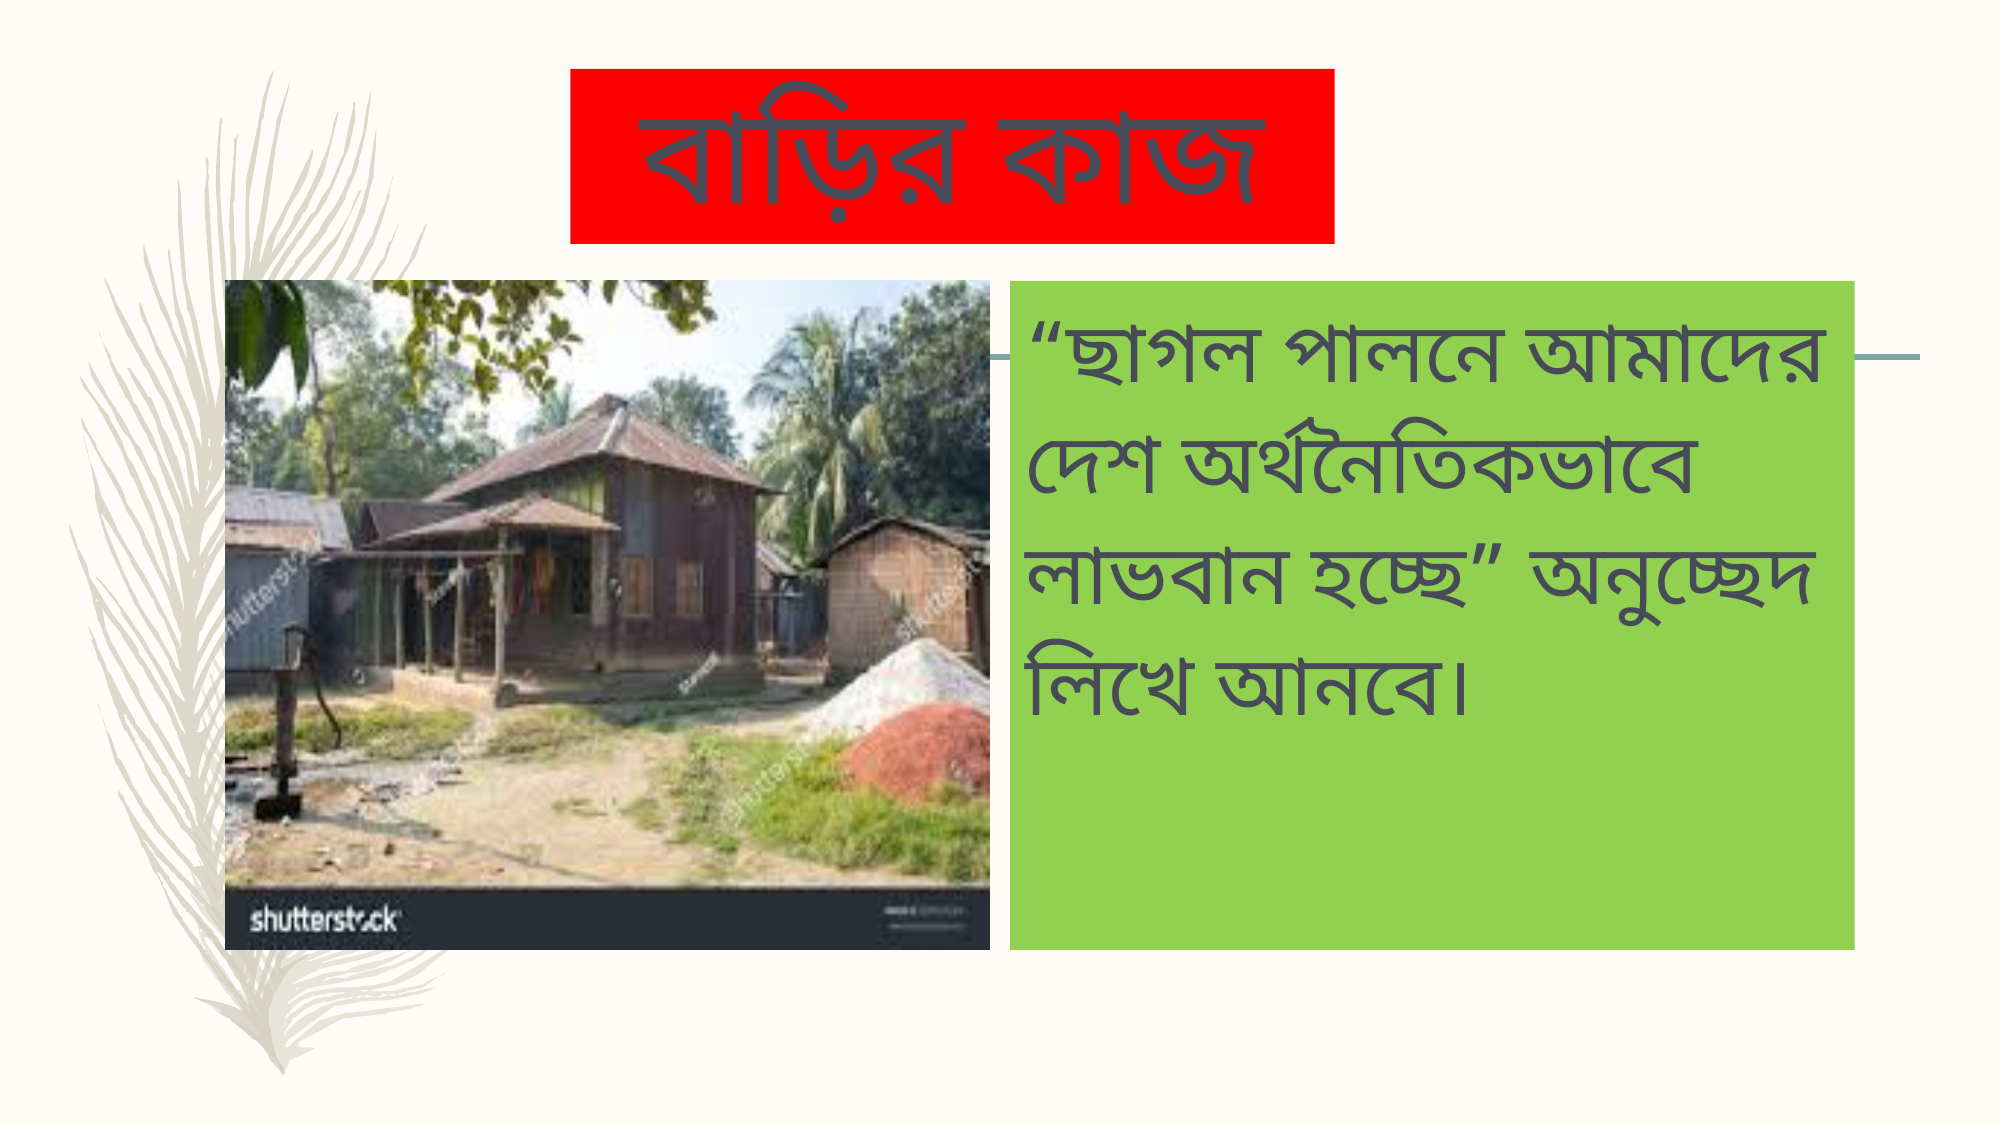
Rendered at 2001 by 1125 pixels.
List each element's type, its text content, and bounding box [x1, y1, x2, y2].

title বাড়ির কাজ [570, 68, 1335, 244]
list “ছাগল পালনে আমাদের দেশ অর্থনৈতিকভাবে লাভবান হচ্ছে” অনুচ্ছেদ লিখে আনবে। [1010, 280, 1855, 950]
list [225, 280, 991, 951]
